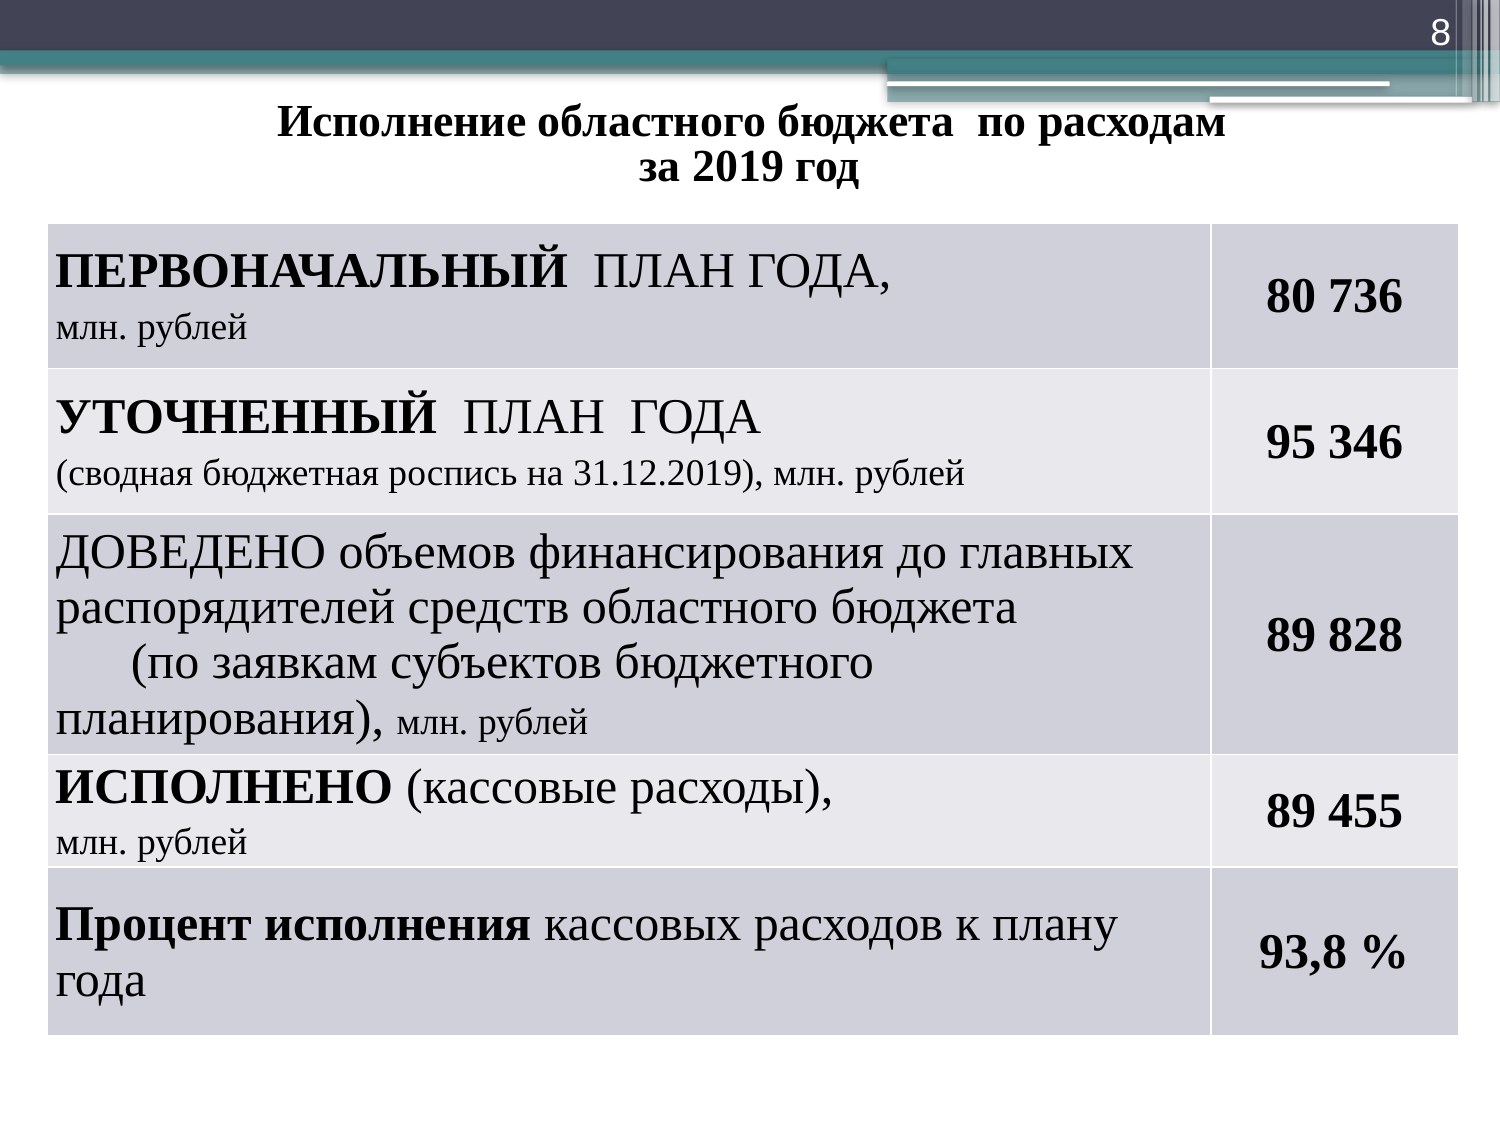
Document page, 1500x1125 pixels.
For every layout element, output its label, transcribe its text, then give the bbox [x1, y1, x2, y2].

text_box Исполнение областного бюджета по расходам за 2019 год [0, 90, 1500, 191]
table_header 80 736 [1212, 224, 1458, 368]
table_cell Процент исполнения кассовых расходов к плану года [48, 868, 1210, 1035]
table_cell УТОЧНЕННЫЙ ПЛАН ГОДА (сводная бюджетная роспись на 31.12.2019), млн. рублей [48, 369, 1210, 513]
table_cell 93,8 % [1212, 868, 1458, 1035]
slide_number 8 [1340, 0, 1466, 61]
table_cell 95 346 [1212, 369, 1458, 513]
table_cell ДОВЕДЕНО объемов финансирования до главных распорядителей средств областного бюджета (по заявкам субъектов бюджетного планирования), млн. рублей [48, 515, 1210, 754]
table_header ПЕРВОНАЧАЛЬНЫЙ ПЛАН ГОДА, млн. рублей [48, 224, 1210, 368]
table_cell 89 455 [1212, 755, 1458, 866]
table_cell 89 828 [1212, 515, 1458, 754]
table_cell ИСПОЛНЕНО (кассовые расходы), млн. рублей [48, 755, 1210, 866]
